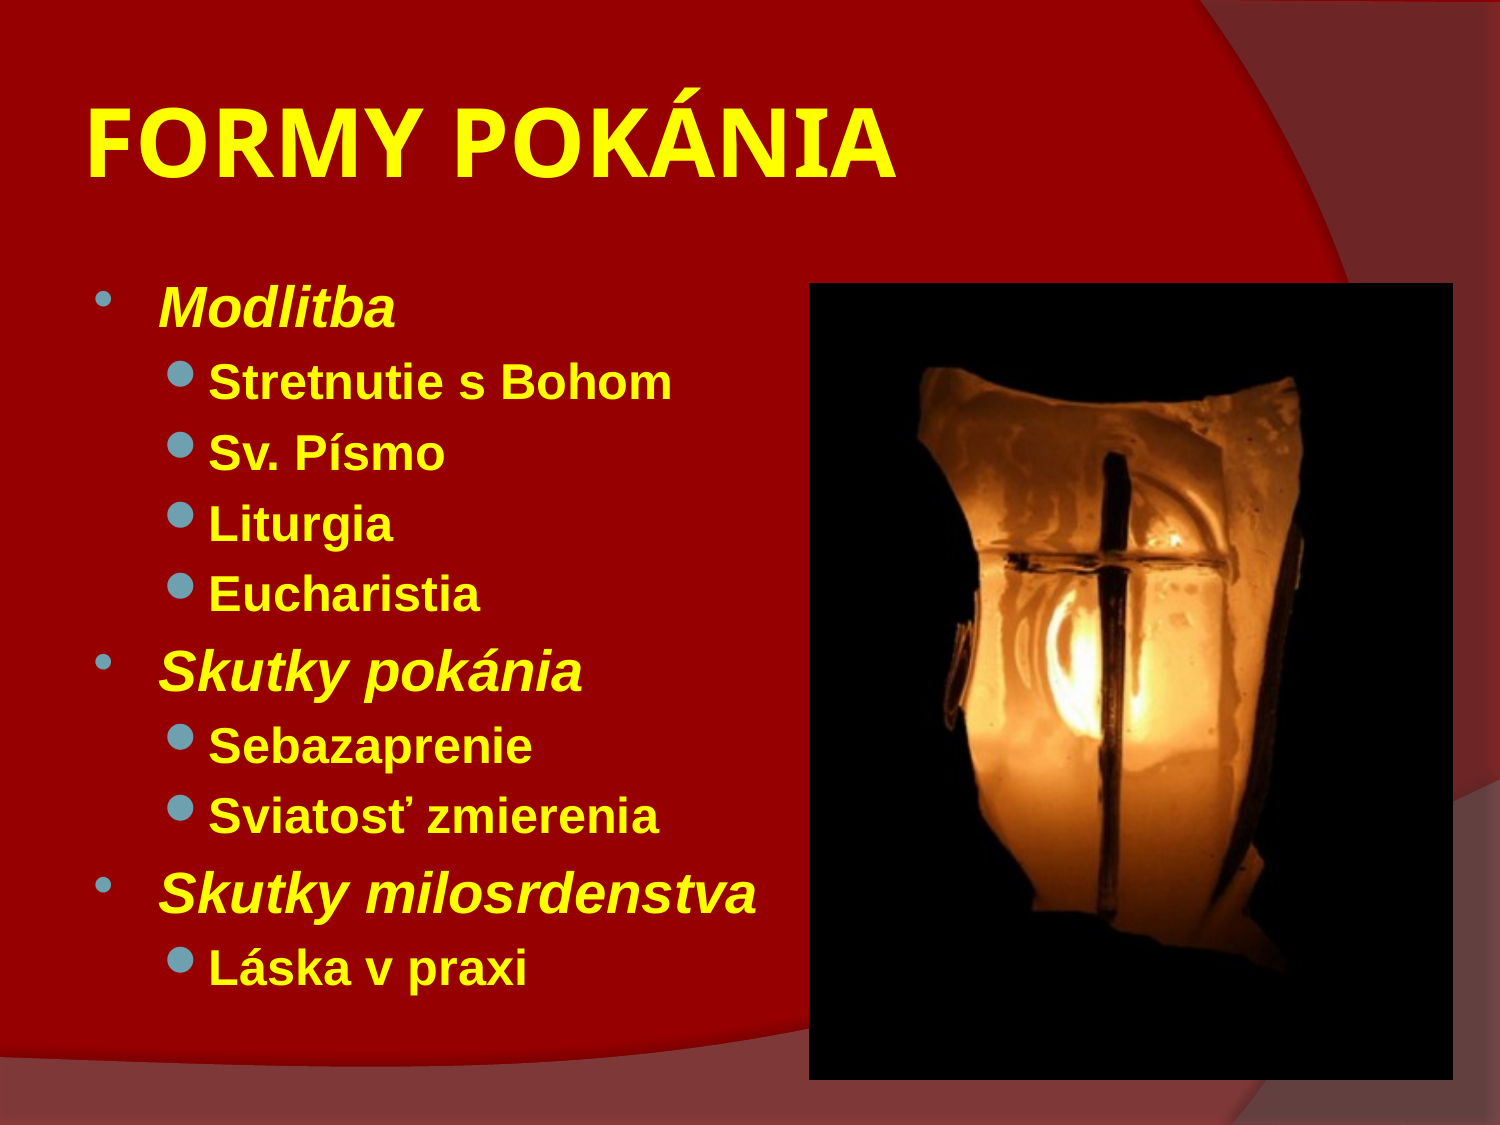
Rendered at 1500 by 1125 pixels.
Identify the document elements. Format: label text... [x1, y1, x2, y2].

title FORMY POKÁNIA [75, 45, 1300, 233]
picture [808, 283, 1454, 1081]
list Modlitba Stretnutie s Bohom Sv. Písmo Liturgia Eucharistia Skutky pokánia Sebazaprenie Sviatosť zmierenia Skutky milosrdenstva Láska v praxi [75, 262, 1300, 1005]
